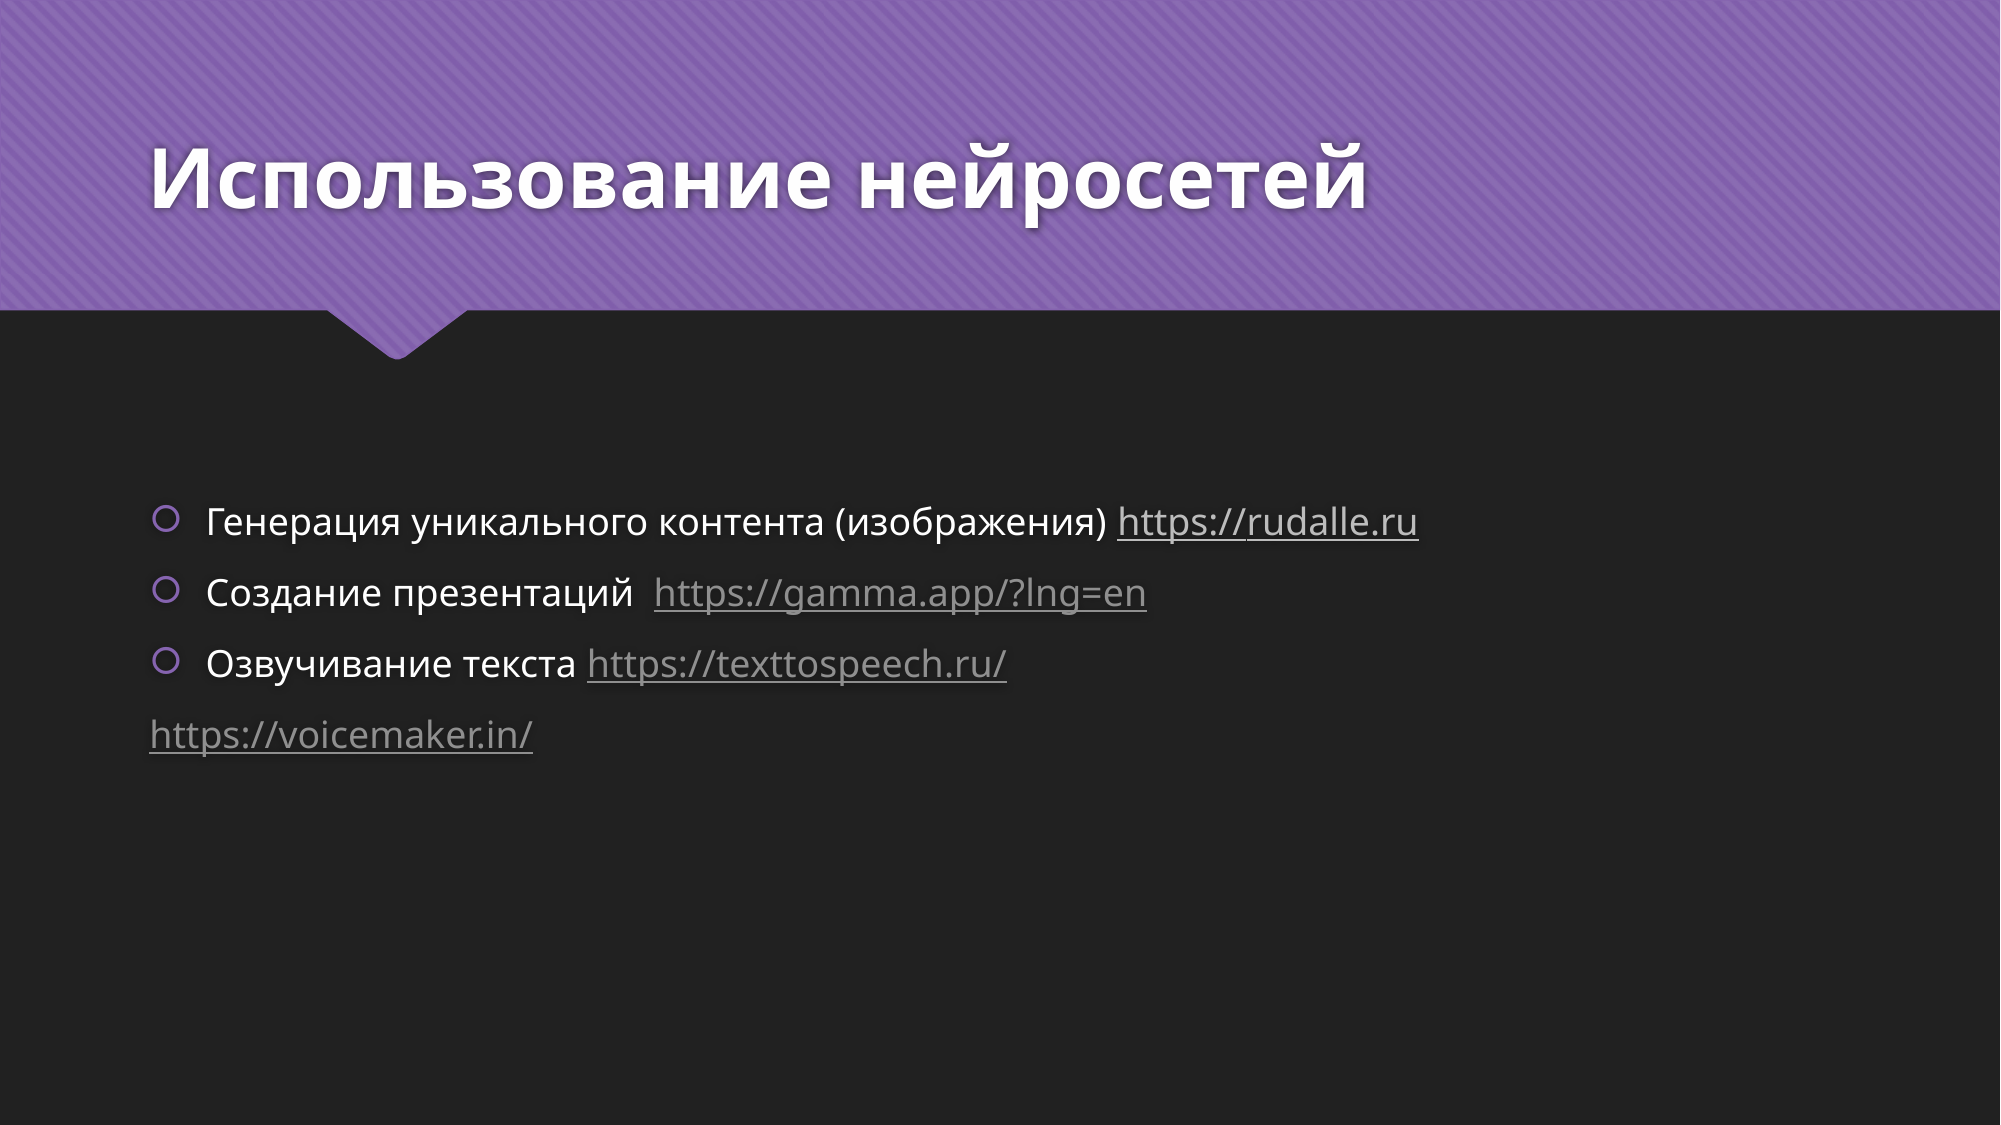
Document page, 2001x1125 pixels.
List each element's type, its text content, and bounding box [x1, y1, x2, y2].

title Использование нейросетей [132, 73, 1868, 233]
list Генерация уникального контента (изображения) https://rudalle.ru Создание презентаций https://gamma.app/?lng=en Озвучивание текста https://texttospeech.ru/ https://voicemaker.in/ [134, 364, 1866, 962]
